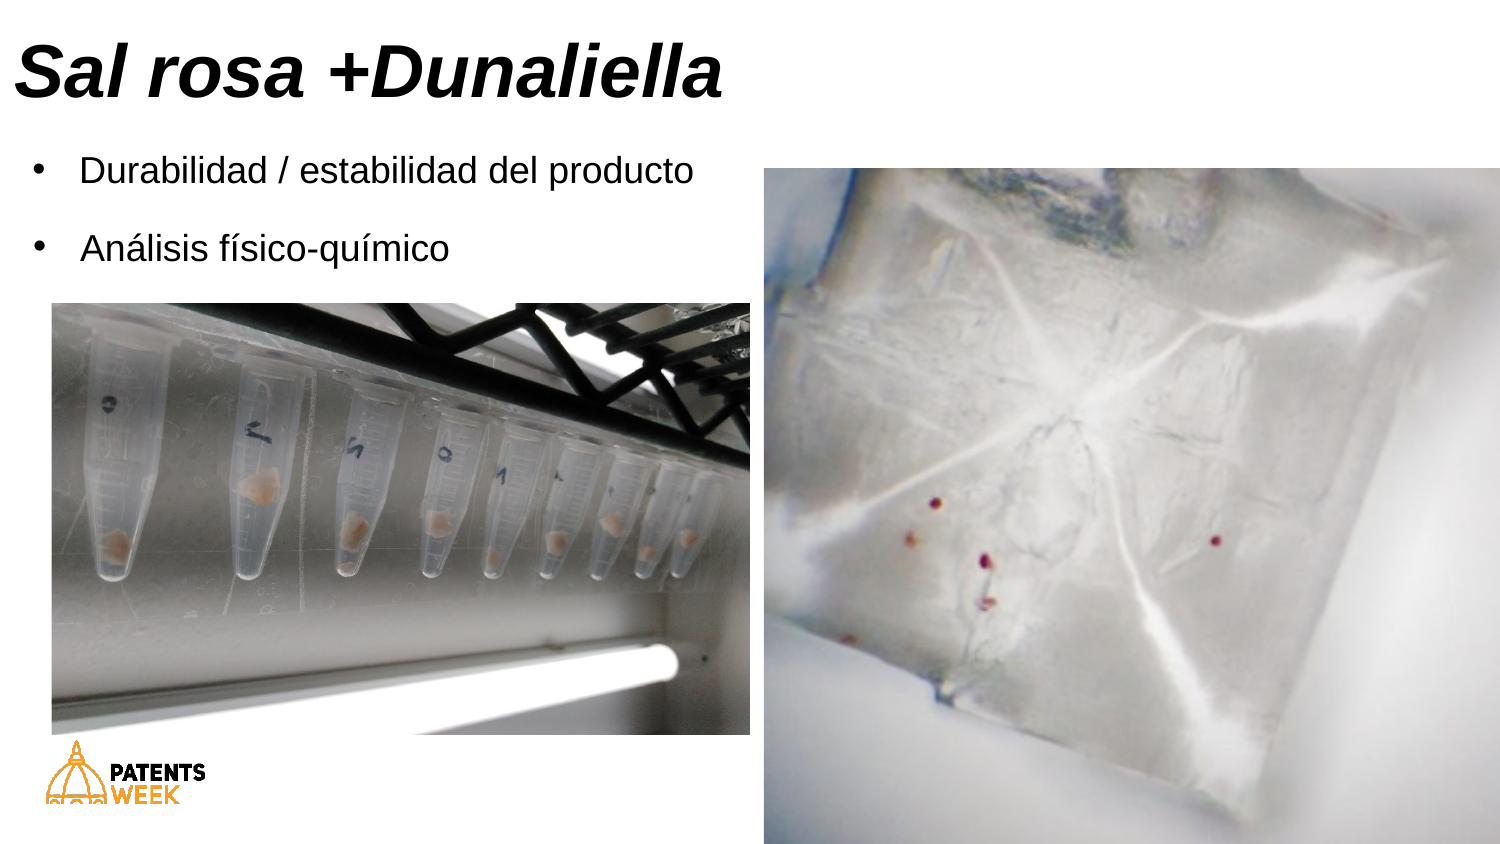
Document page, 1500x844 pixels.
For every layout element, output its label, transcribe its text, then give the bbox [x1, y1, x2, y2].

text_box Análisis físico-químico [18, 216, 758, 276]
list Sal rosa +Dunaliella [0, 20, 1500, 115]
picture [763, 168, 1500, 844]
picture [29, 303, 751, 815]
text_box Durabilidad / estabilidad del producto [17, 138, 845, 199]
